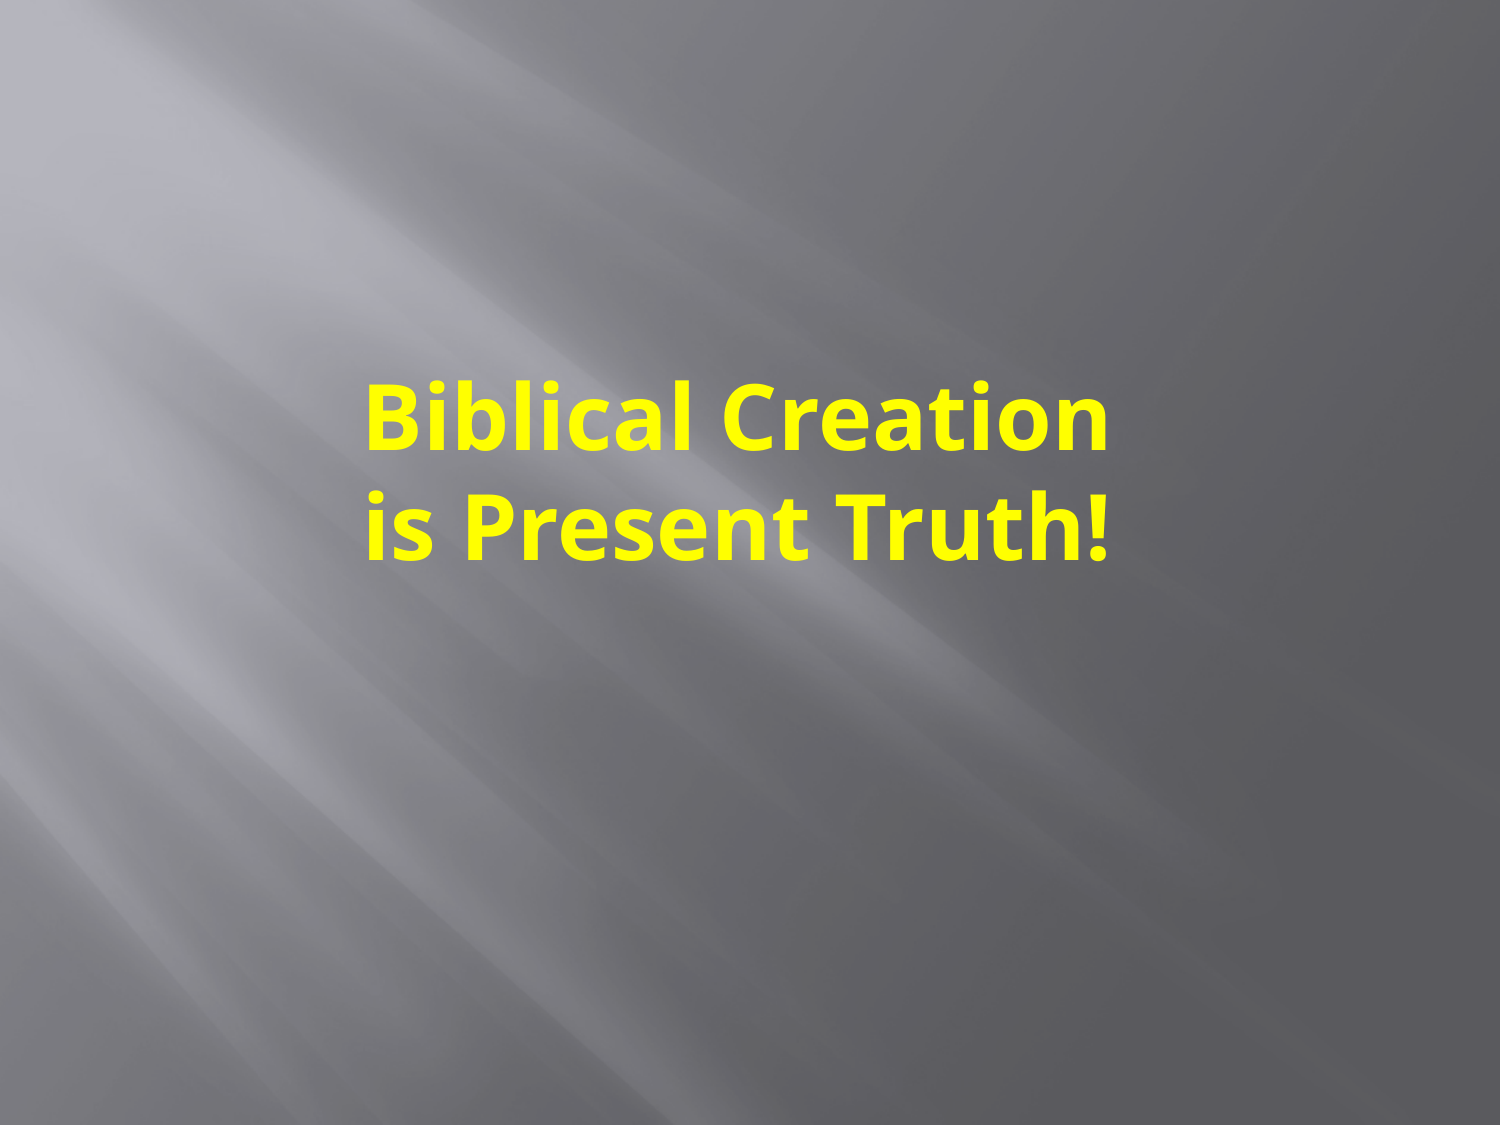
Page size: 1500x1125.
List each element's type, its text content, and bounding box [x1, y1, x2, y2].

title Biblical Creation is Present Truth! [62, 324, 1413, 613]
